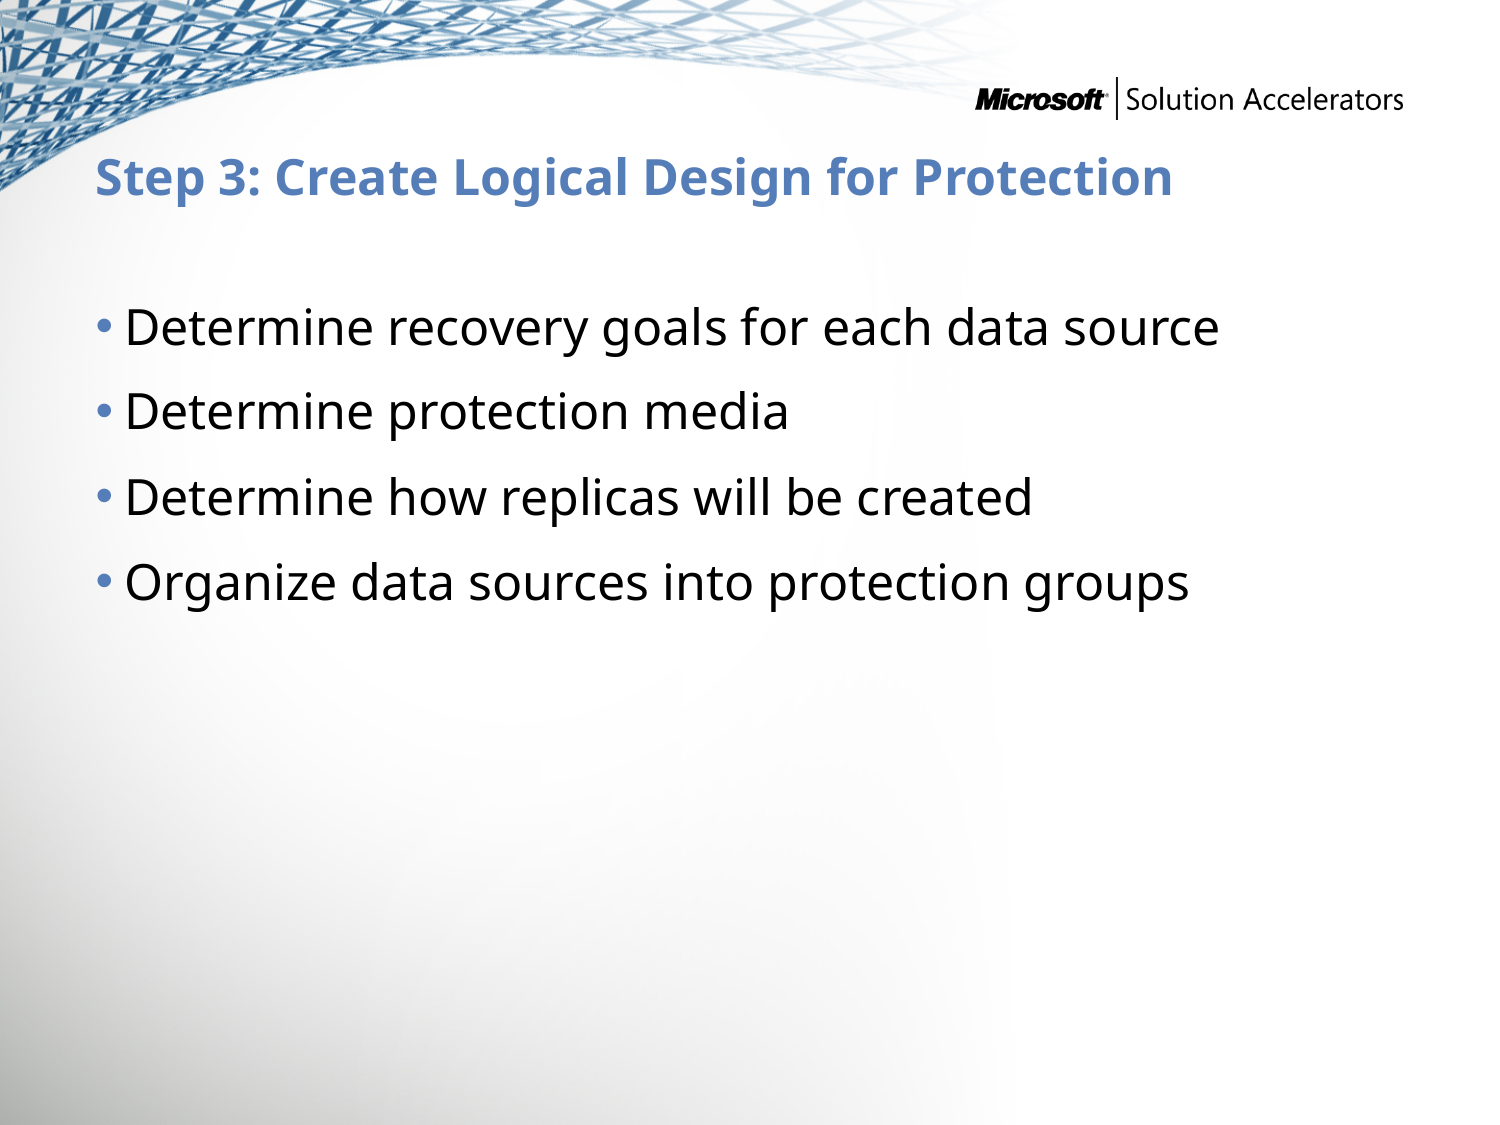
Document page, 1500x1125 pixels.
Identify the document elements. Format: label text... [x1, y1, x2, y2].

title Step 3: Create Logical Design for Protection [88, 138, 1439, 214]
picture [0, 0, 1500, 1125]
list Determine recovery goals for each data source Determine protection media Determine how replicas will be created Organize data sources into protection groups [88, 287, 1439, 1113]
